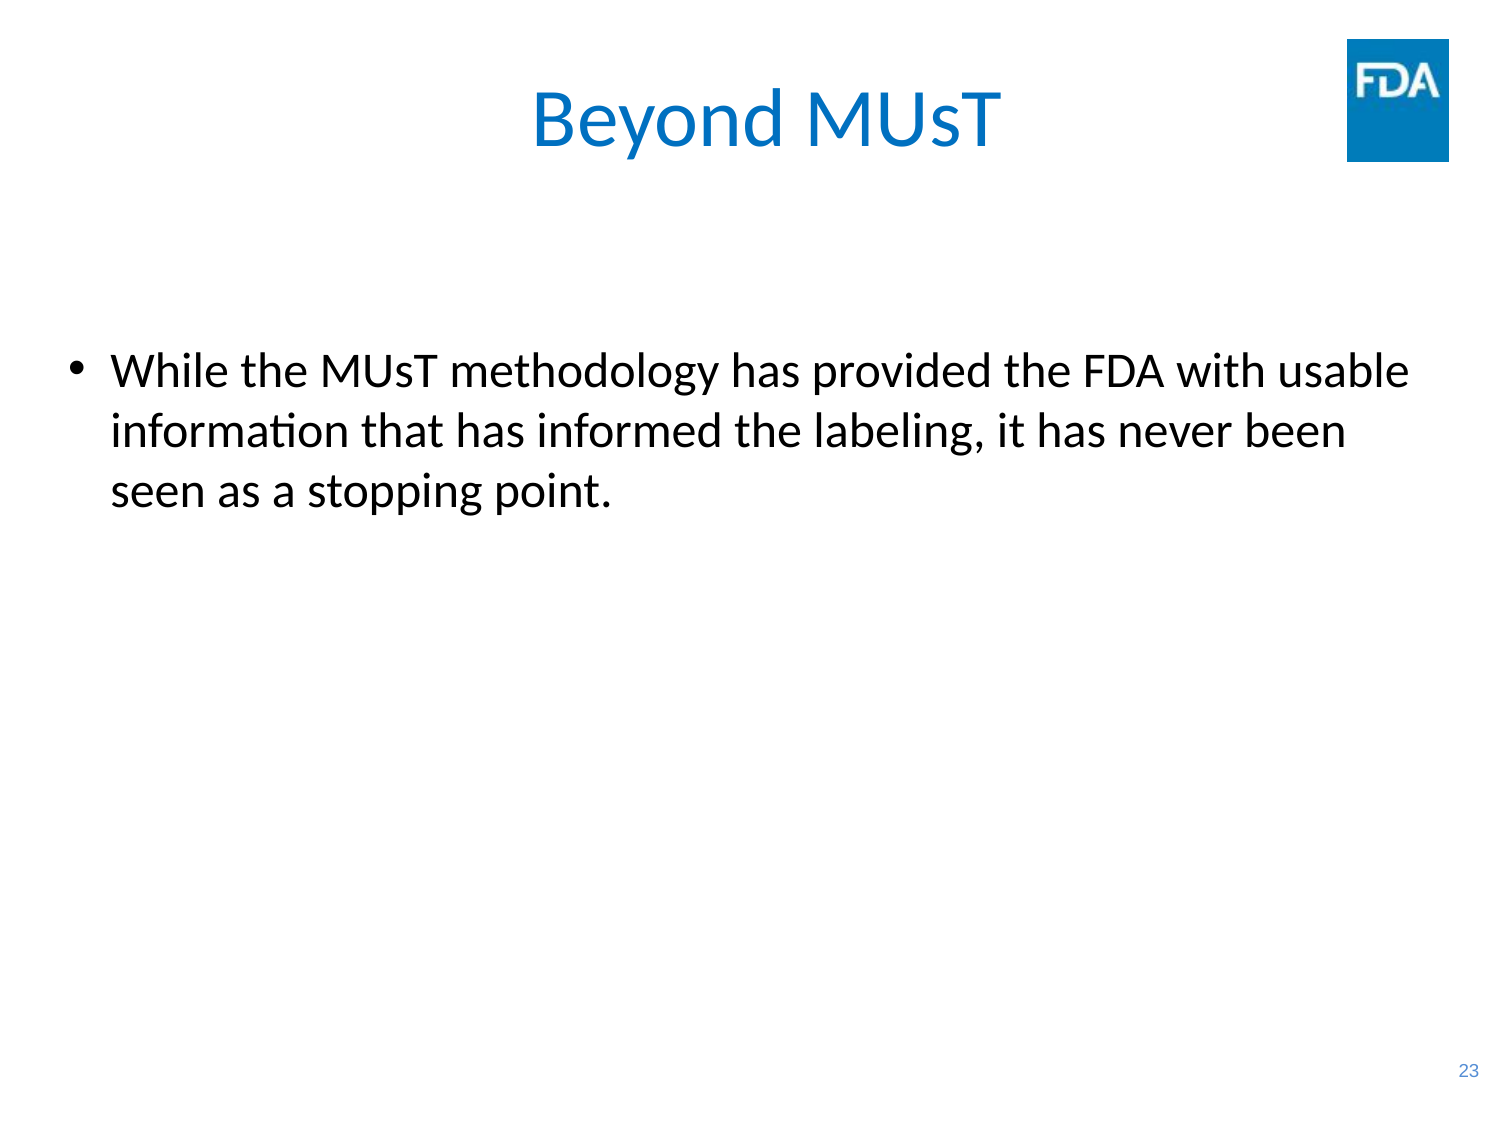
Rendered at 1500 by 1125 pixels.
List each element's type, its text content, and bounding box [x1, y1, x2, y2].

title Beyond MUsT [69, 37, 1466, 190]
list While the MUsT methodology has provided the FDA with usable information that has informed the labeling, it has never been seen as a stopping point. [53, 329, 1449, 1033]
